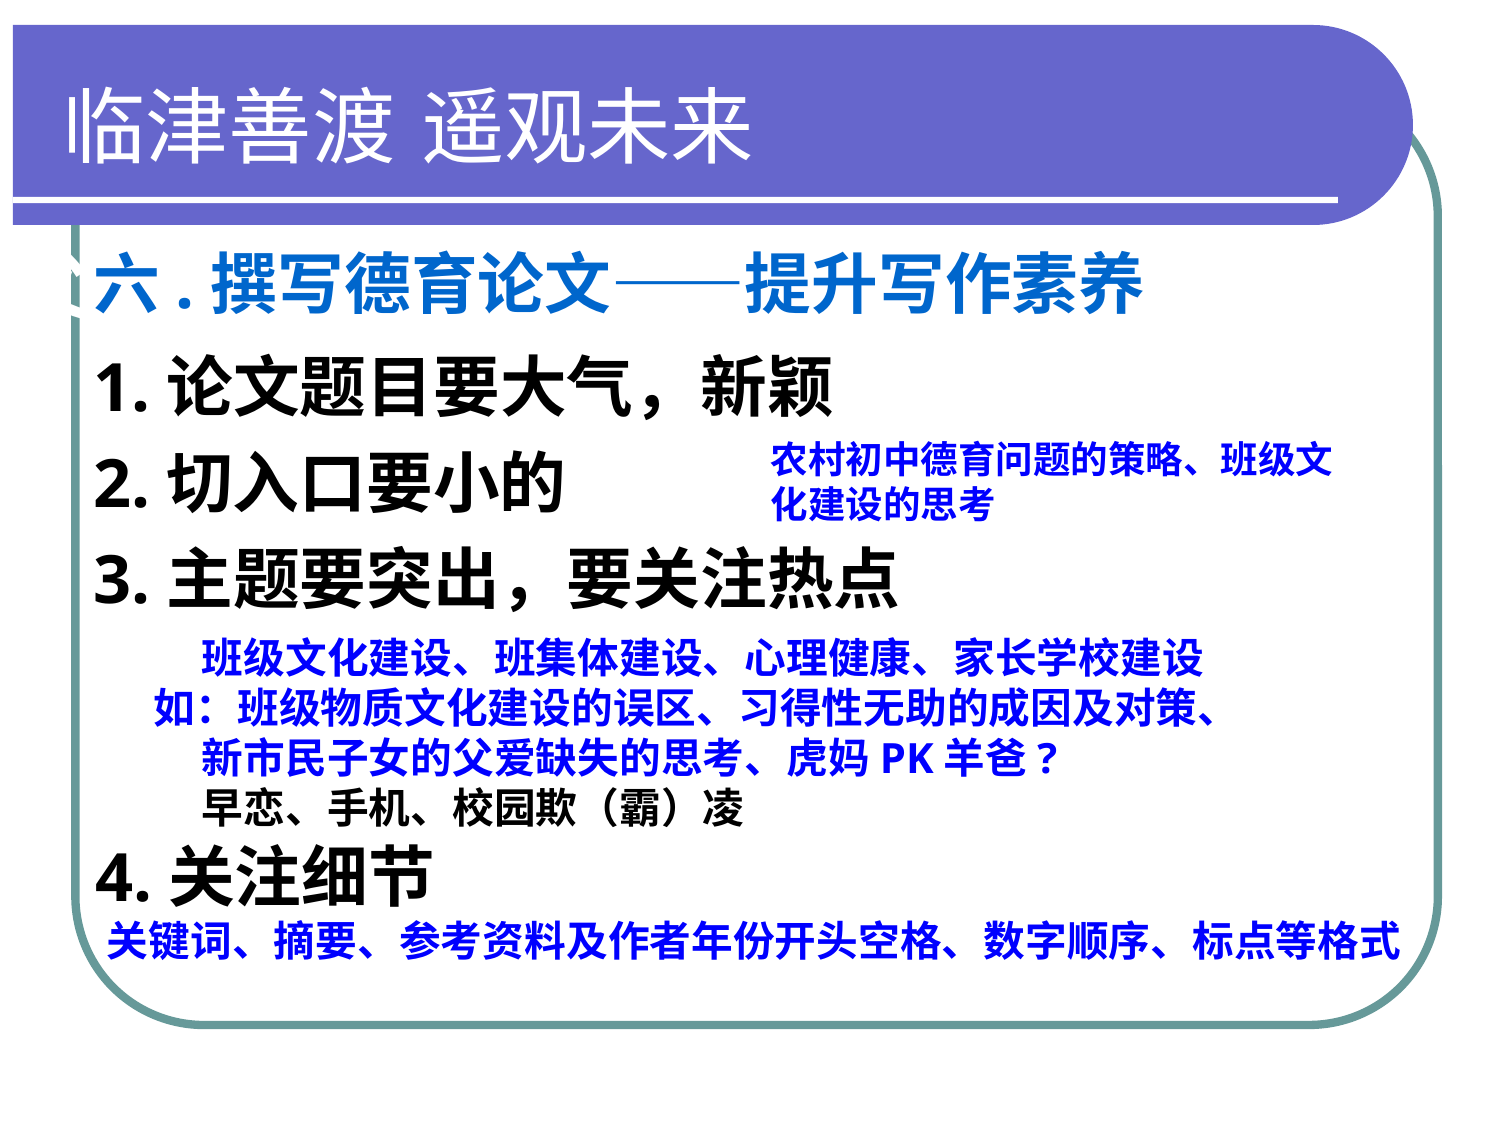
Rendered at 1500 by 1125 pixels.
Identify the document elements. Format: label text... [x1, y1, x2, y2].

text_box 六.撰写德育论文——提升写作素养 [78, 234, 1189, 329]
title 父母成长营（第一讲）走进初中生世界 [0, 206, 1373, 358]
text_box 班级文化建设、班集体建设、心理健康、家长学校建设 如：班级物质文化建设的误区、习得性无助的成因及对策、 新市民子女的父爱缺失的思考、虎妈PK羊爸? 早恋、手机、校园欺（霸）凌 [139, 624, 1335, 827]
text_box 3.主题要突出，要关注热点 [78, 529, 1121, 624]
text_box 4.关注细节 关键词、摘要、参考资料及作者年份开头空格、数字顺序、标点等格式 [63, 827, 1437, 972]
text_box 1.论文题目要大气，新颖 [78, 337, 1121, 433]
text_box 农村初中德育问题的策略、班级文化建设的思考 [755, 428, 1355, 534]
text_box 2.切入口要小的 [78, 433, 673, 529]
